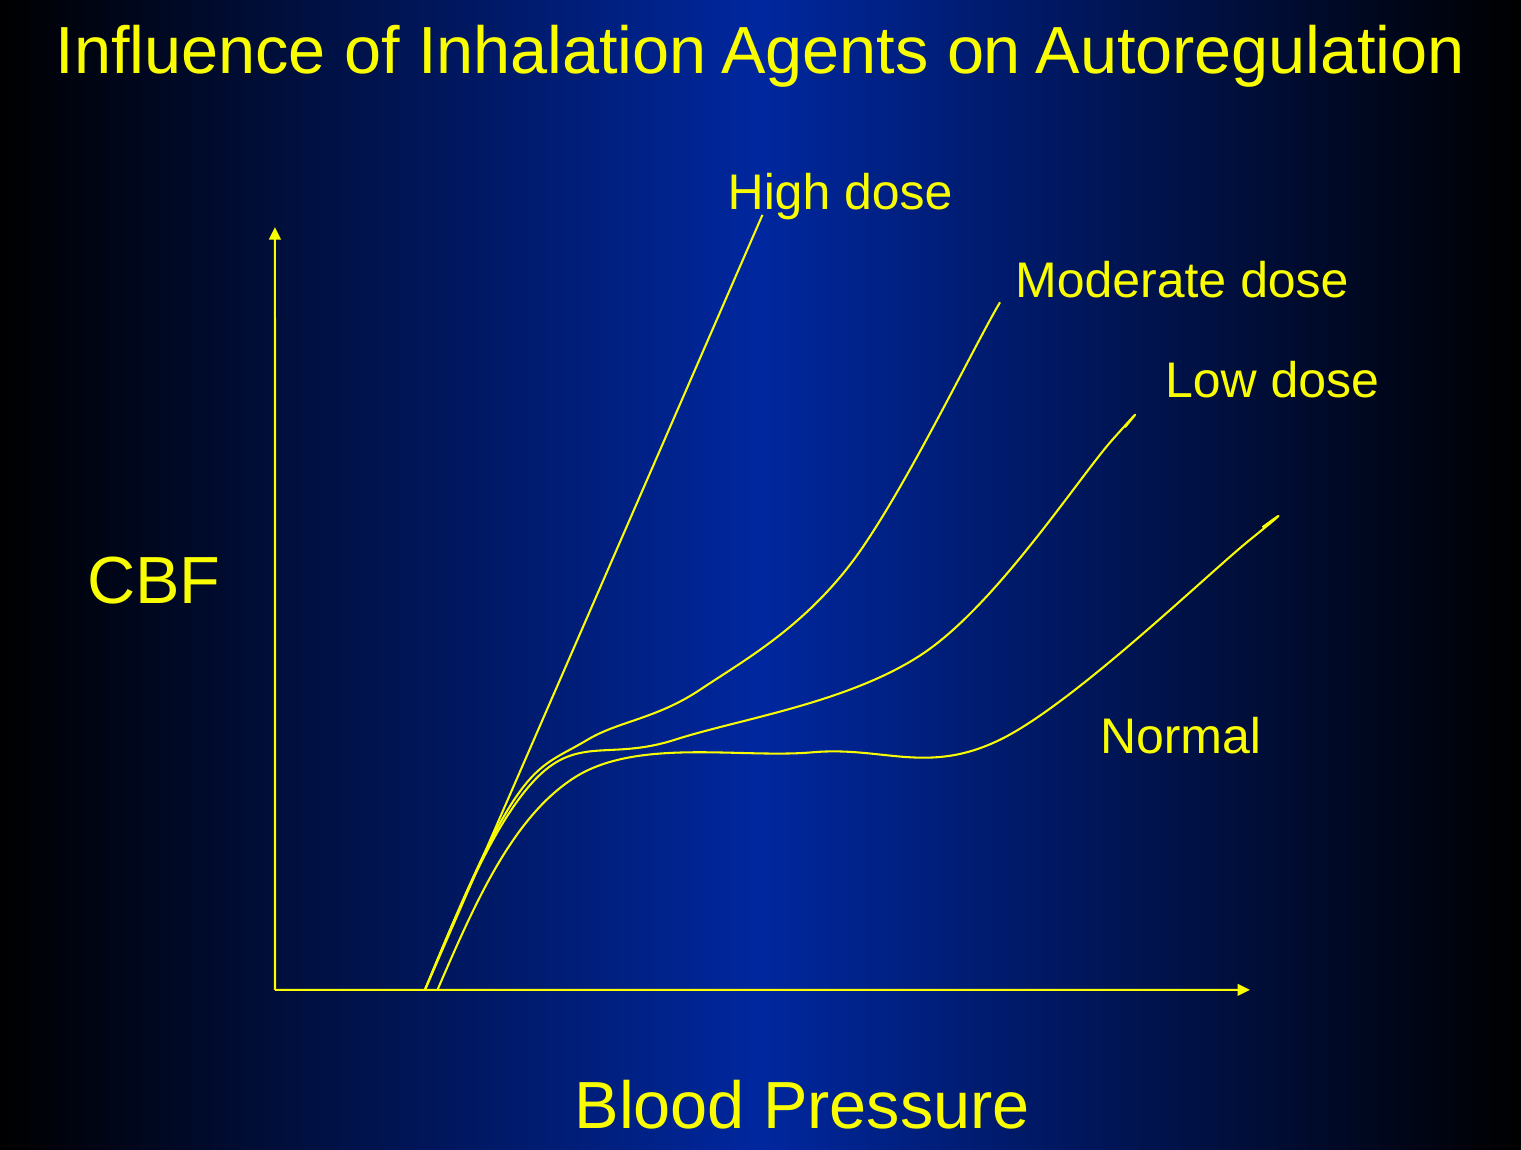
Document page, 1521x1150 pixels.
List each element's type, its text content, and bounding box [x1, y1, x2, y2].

text_box High dose [713, 152, 968, 228]
text_box Moderate dose [1000, 239, 1364, 315]
text_box [425, 302, 1000, 990]
text_box Blood Pressure [559, 1054, 1046, 1150]
text_box [619, 414, 1136, 759]
text_box [268, 227, 282, 989]
text_box [427, 964, 448, 989]
text_box Influence of Inhalation Agents on Autoregulation [41, 0, 1481, 95]
text_box Normal [1085, 696, 1277, 772]
text_box Low dose [1150, 339, 1394, 415]
text_box [439, 983, 1250, 997]
text_box CBF [72, 529, 236, 625]
text_box [437, 515, 1279, 990]
